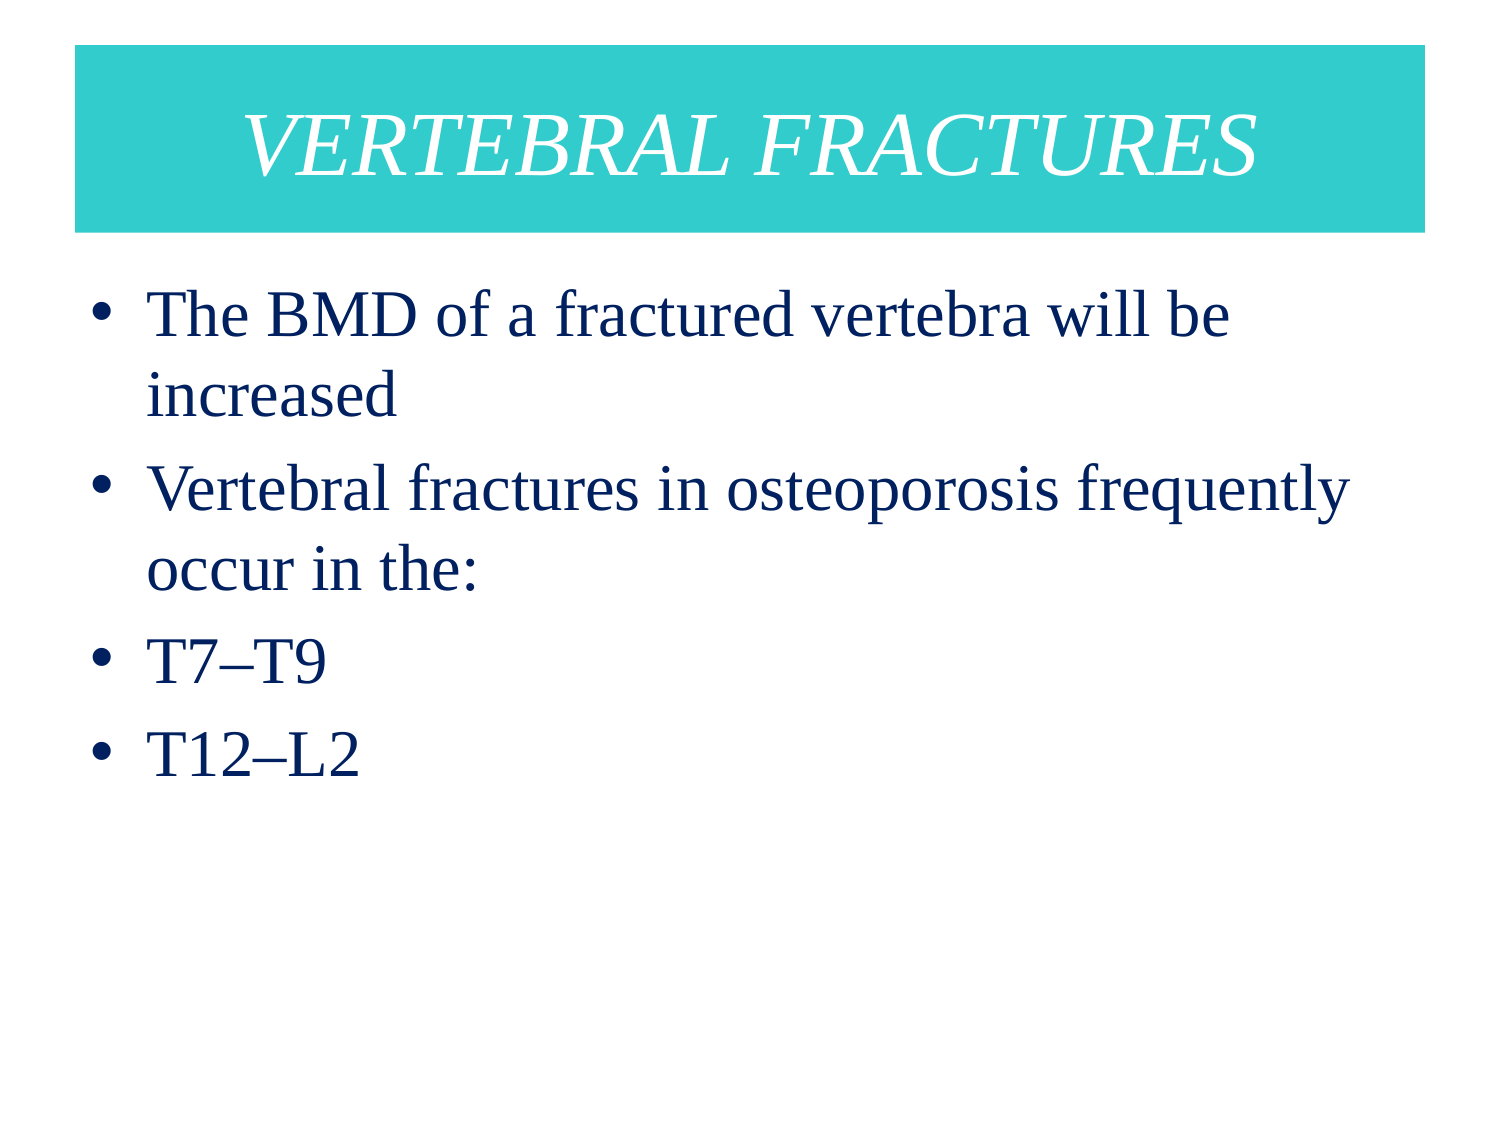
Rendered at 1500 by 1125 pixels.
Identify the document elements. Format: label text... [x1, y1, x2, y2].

list The BMD of a fractured vertebra will be increased Vertebral fractures in osteoporosis frequently occur in the: T7–T9 T12–L2 [75, 262, 1425, 1005]
title VERTEBRAL FRACTURES [75, 45, 1425, 233]
